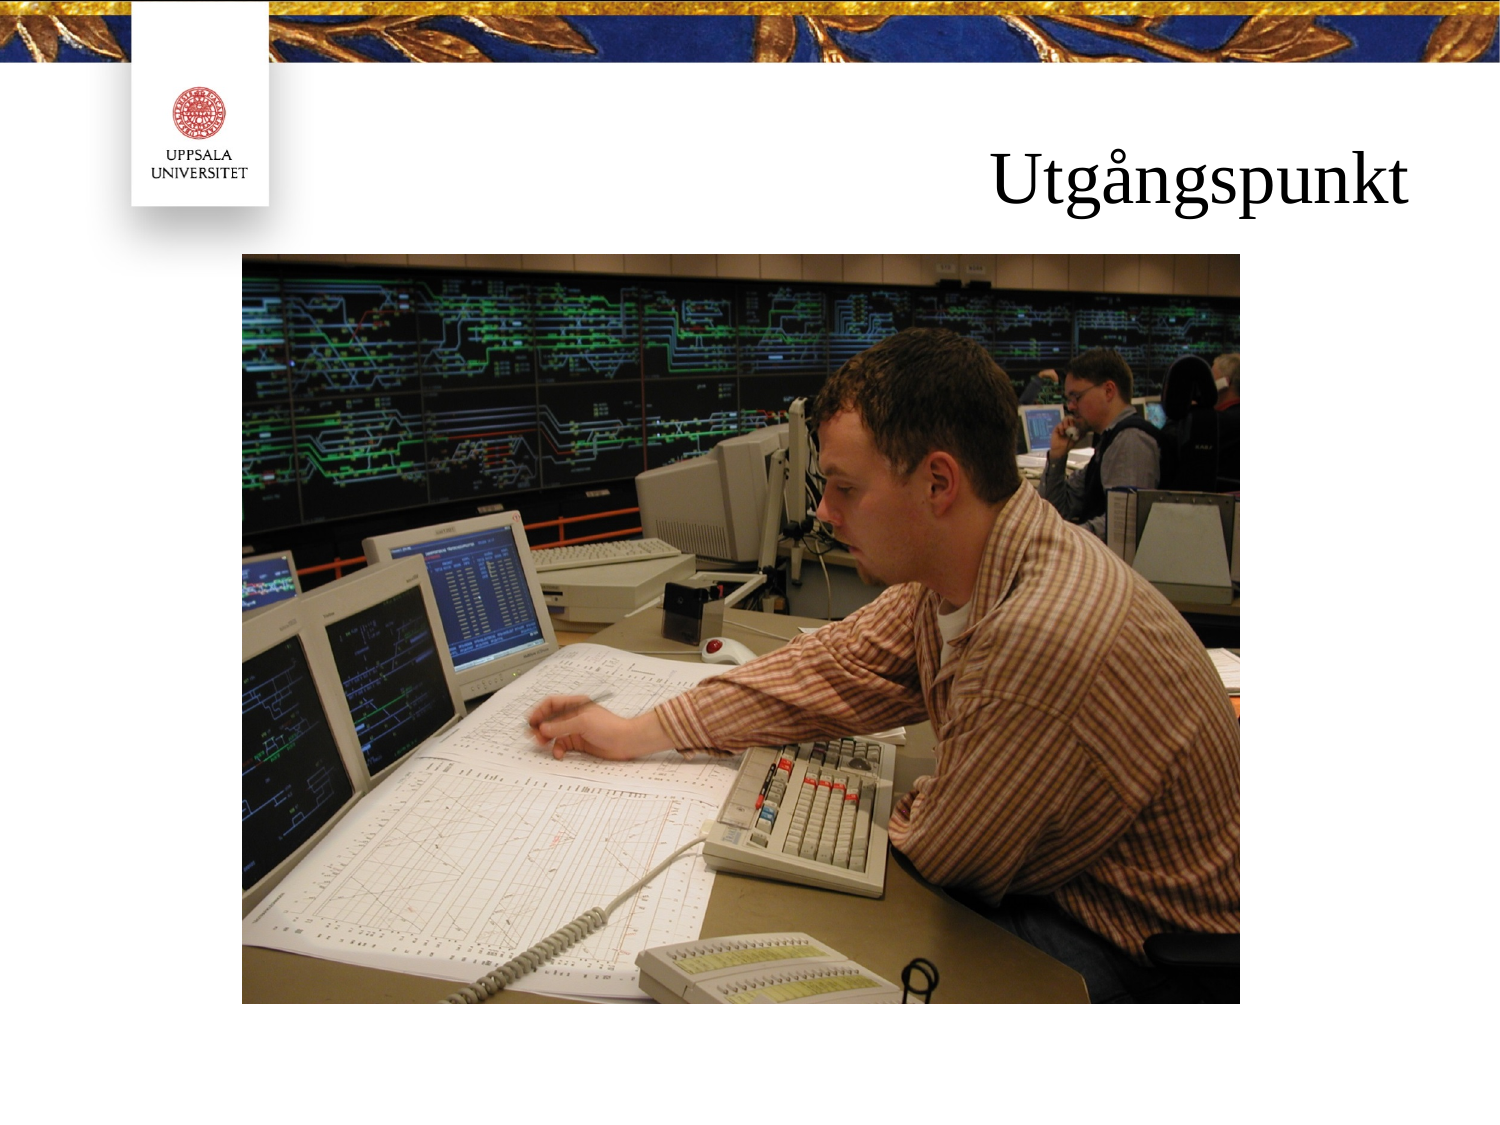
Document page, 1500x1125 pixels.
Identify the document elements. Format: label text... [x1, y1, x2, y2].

picture [0, 0, 1500, 1125]
text_box Utgångspunkt [324, 79, 1425, 267]
